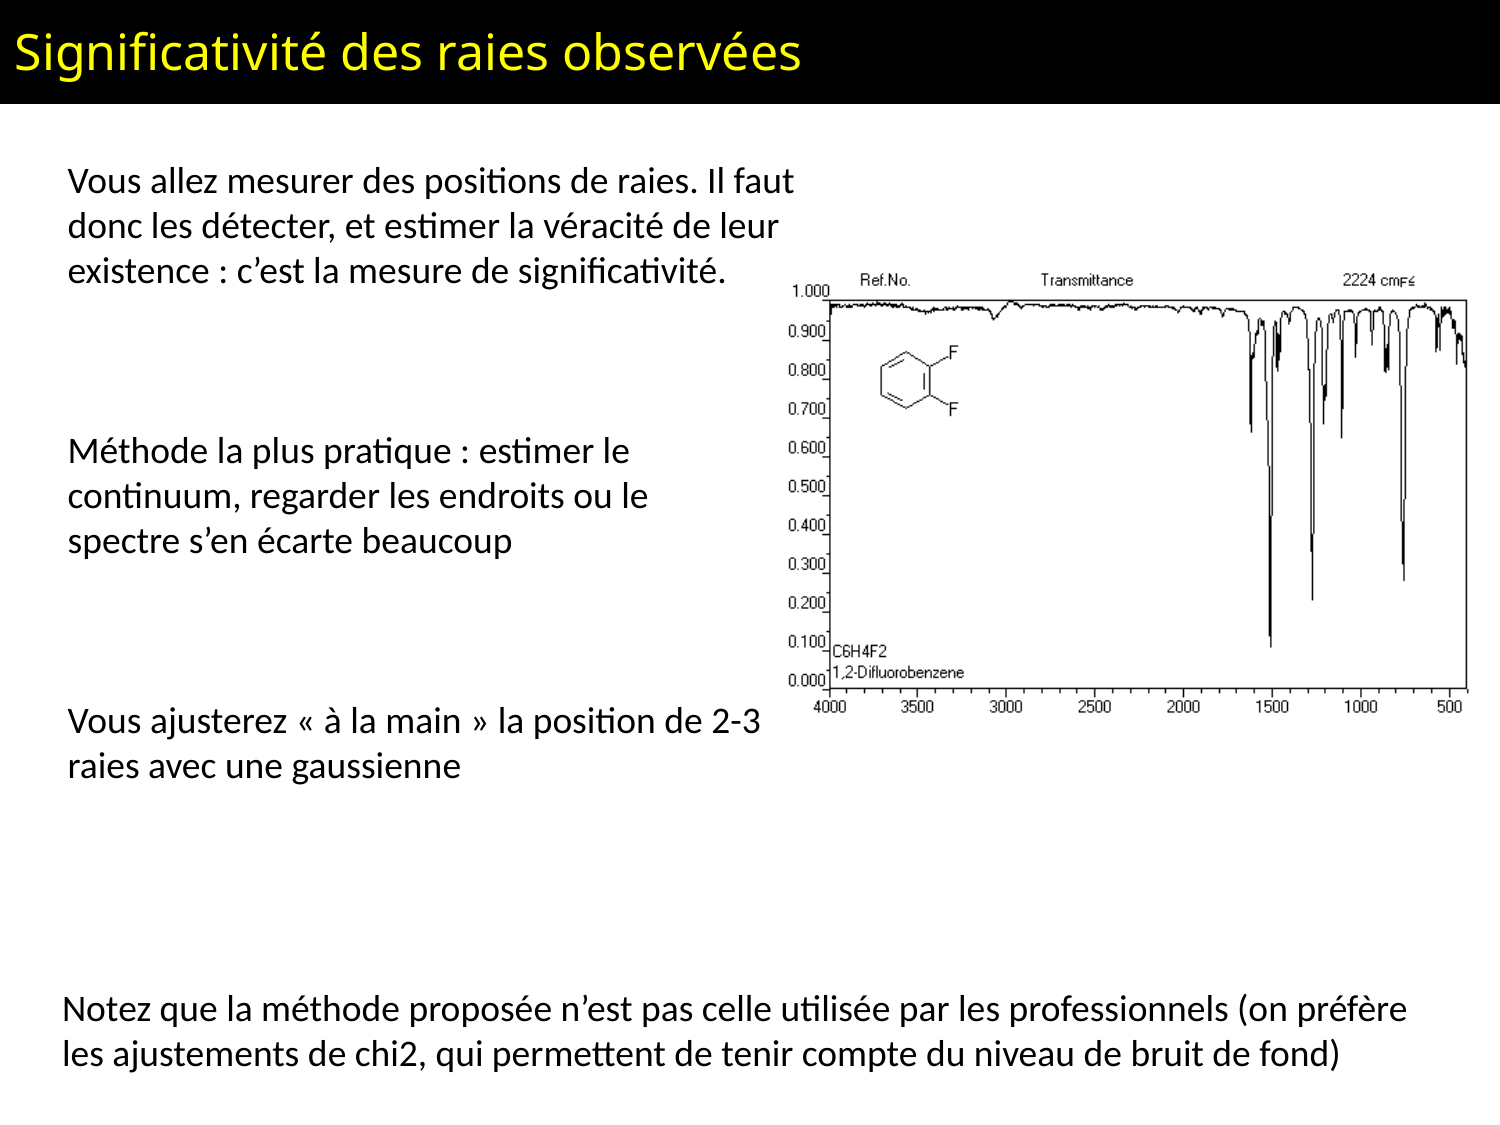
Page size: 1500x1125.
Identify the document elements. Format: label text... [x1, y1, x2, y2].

text_box Vous allez mesurer des positions de raies. Il faut donc les détecter, et estimer la véracité de leur existence : c’est la mesure de significativité. Méthode la plus pratique : estimer le continuum, regarder les endroits ou le spectre s’en écarte beaucoup Vous ajusterez « à la main » la position de 2-3 raies avec une gaussienne [53, 148, 880, 794]
text_box Significativité des raies observées [0, 13, 1021, 89]
text_box Notez que la méthode proposée n’est pas celle utilisée par les professionnels (on préfère les ajustements de chi2, qui permettent de tenir compte du niveau de bruit de fond) [47, 976, 1471, 1081]
picture [785, 243, 1495, 718]
